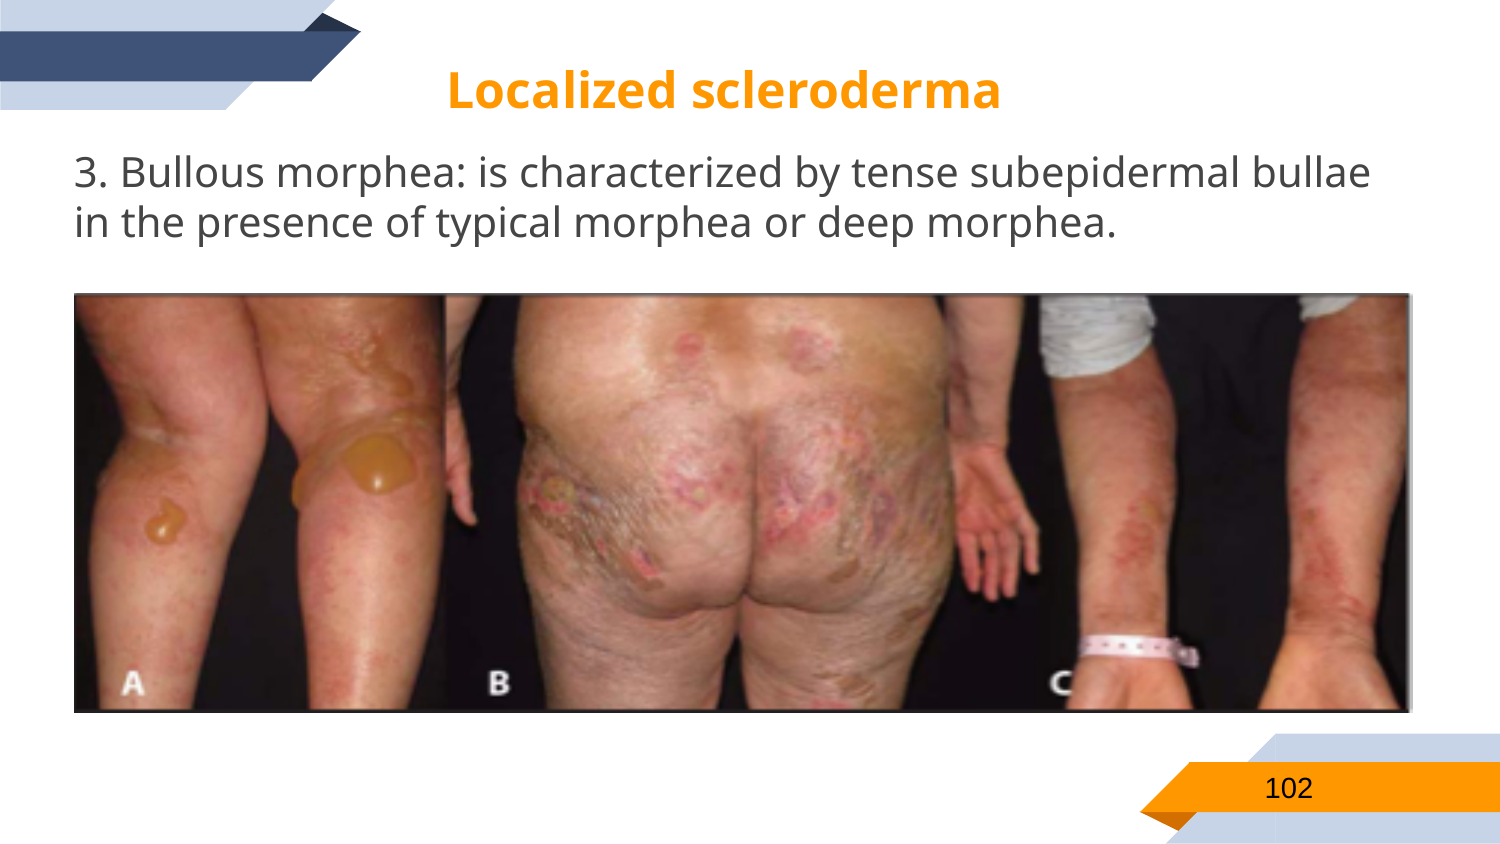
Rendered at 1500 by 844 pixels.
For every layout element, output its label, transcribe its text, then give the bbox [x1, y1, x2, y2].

text_box 3. Bullous morphea: is characterized by tense subepidermal bullae in the presence of typical morphea or deep morphea. [21, 138, 1413, 254]
slide_number 102 [1249, 760, 1494, 813]
title Localized scleroderma [36, 0, 1413, 138]
picture [73, 293, 1413, 714]
